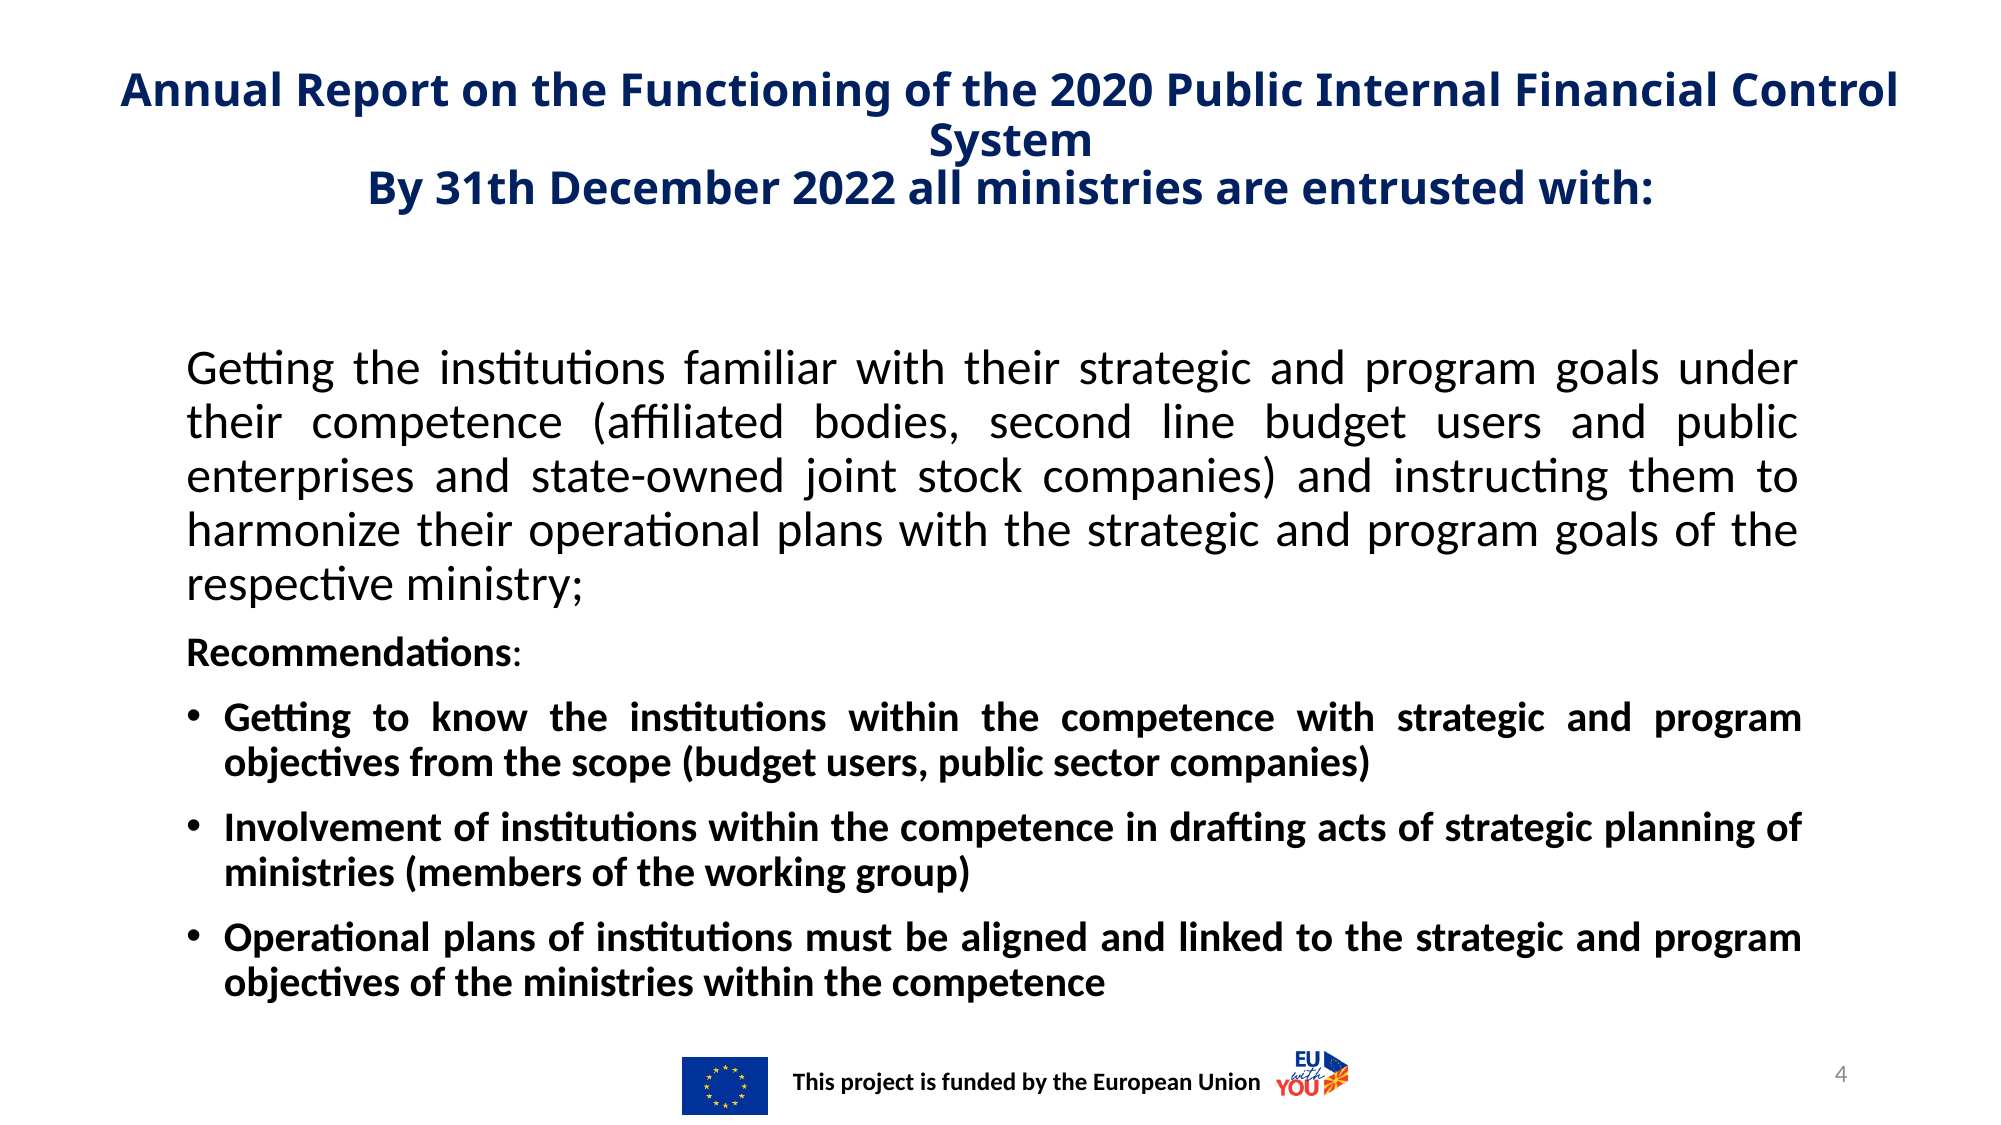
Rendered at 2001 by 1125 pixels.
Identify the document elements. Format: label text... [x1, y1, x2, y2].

list Getting the institutions familiar with their strategic and program goals under their competence (affiliated bodies, second line budget users and public enterprises and state-owned joint stock companies) and instructing them to harmonize their operational plans with the strategic and program goals of the respective ministry; Recommendations: Getting to know the institutions within the competence with strategic and program objectives from the scope (budget users, public sector companies) Involvement of institutions within the competence in drafting acts of strategic planning of ministries (members of the working group) Operational plans of institutions must be aligned and linked to the strategic and program objectives of the ministries within the competence [171, 334, 1818, 1014]
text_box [682, 1021, 1381, 1125]
slide_number 4 [1412, 1042, 1863, 1103]
title Annual Report on the Functioning of the 2020 Public Internal Financial Control System By 31th December 2022 all ministries are entrusted with: [47, 59, 1976, 278]
